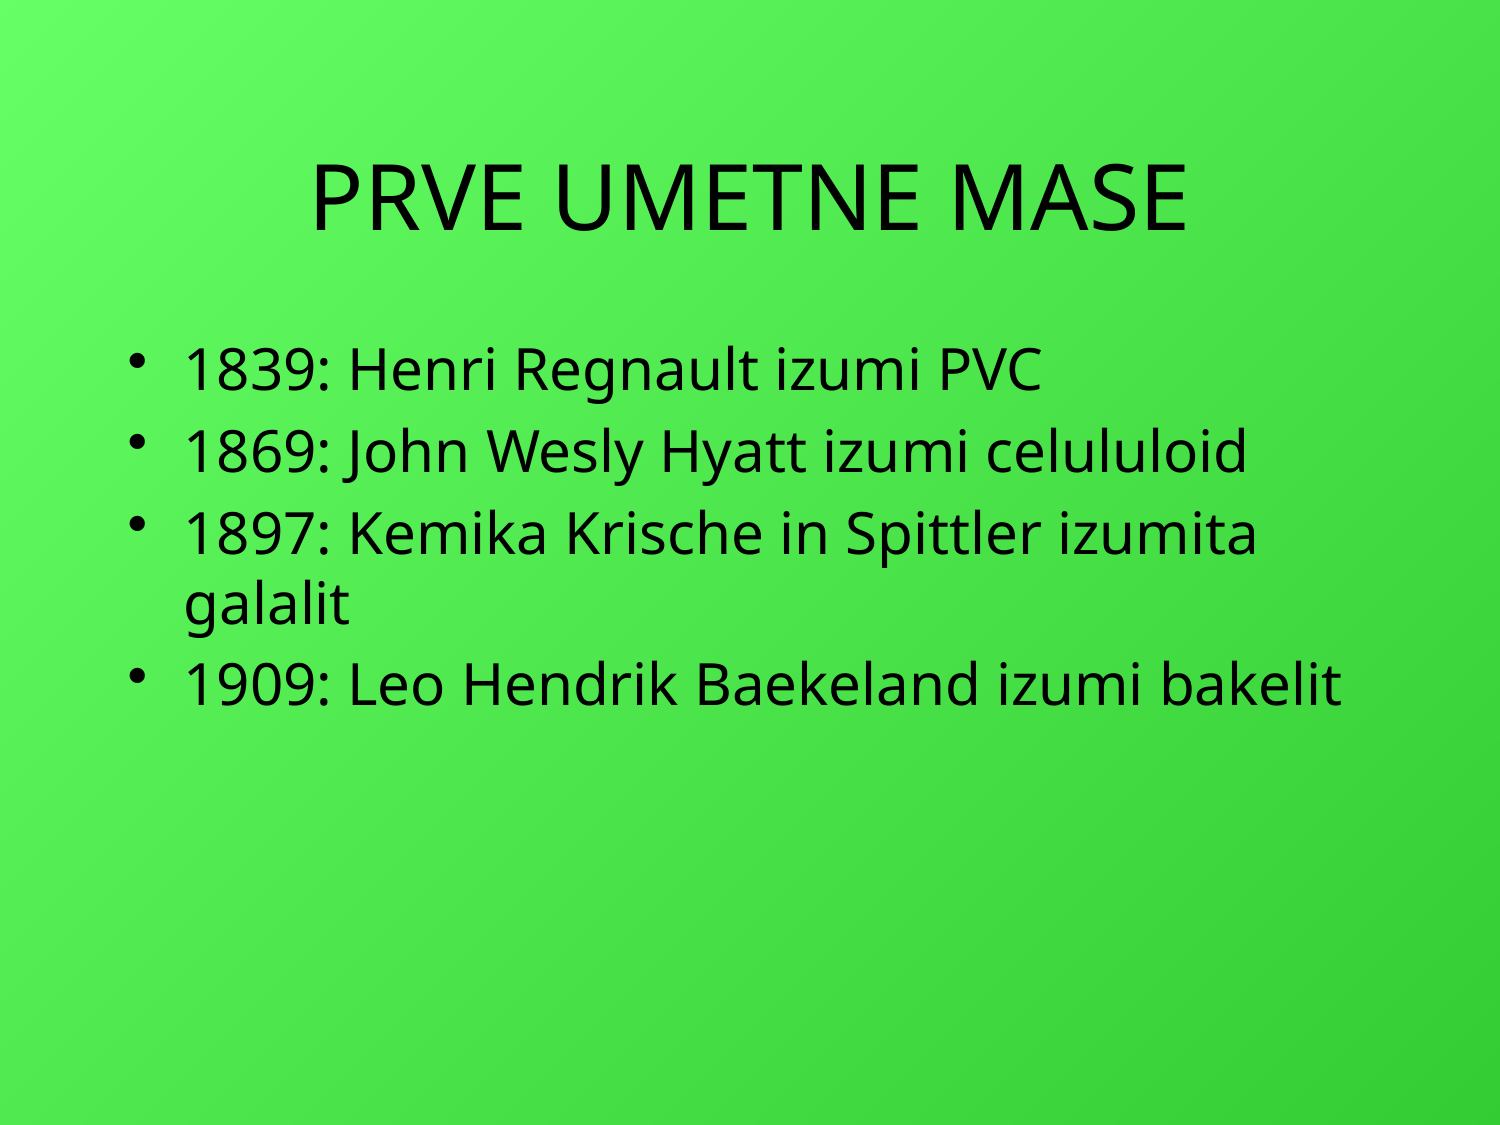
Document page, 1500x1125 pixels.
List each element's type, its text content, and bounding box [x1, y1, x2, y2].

title PRVE UMETNE MASE [112, 99, 1388, 288]
list 1839: Henri Regnault izumi PVC 1869: John Wesly Hyatt izumi celululoid 1897: Kemika Krische in Spittler izumita galalit 1909: Leo Hendrik Baekeland izumi bakelit [112, 324, 1388, 1000]
